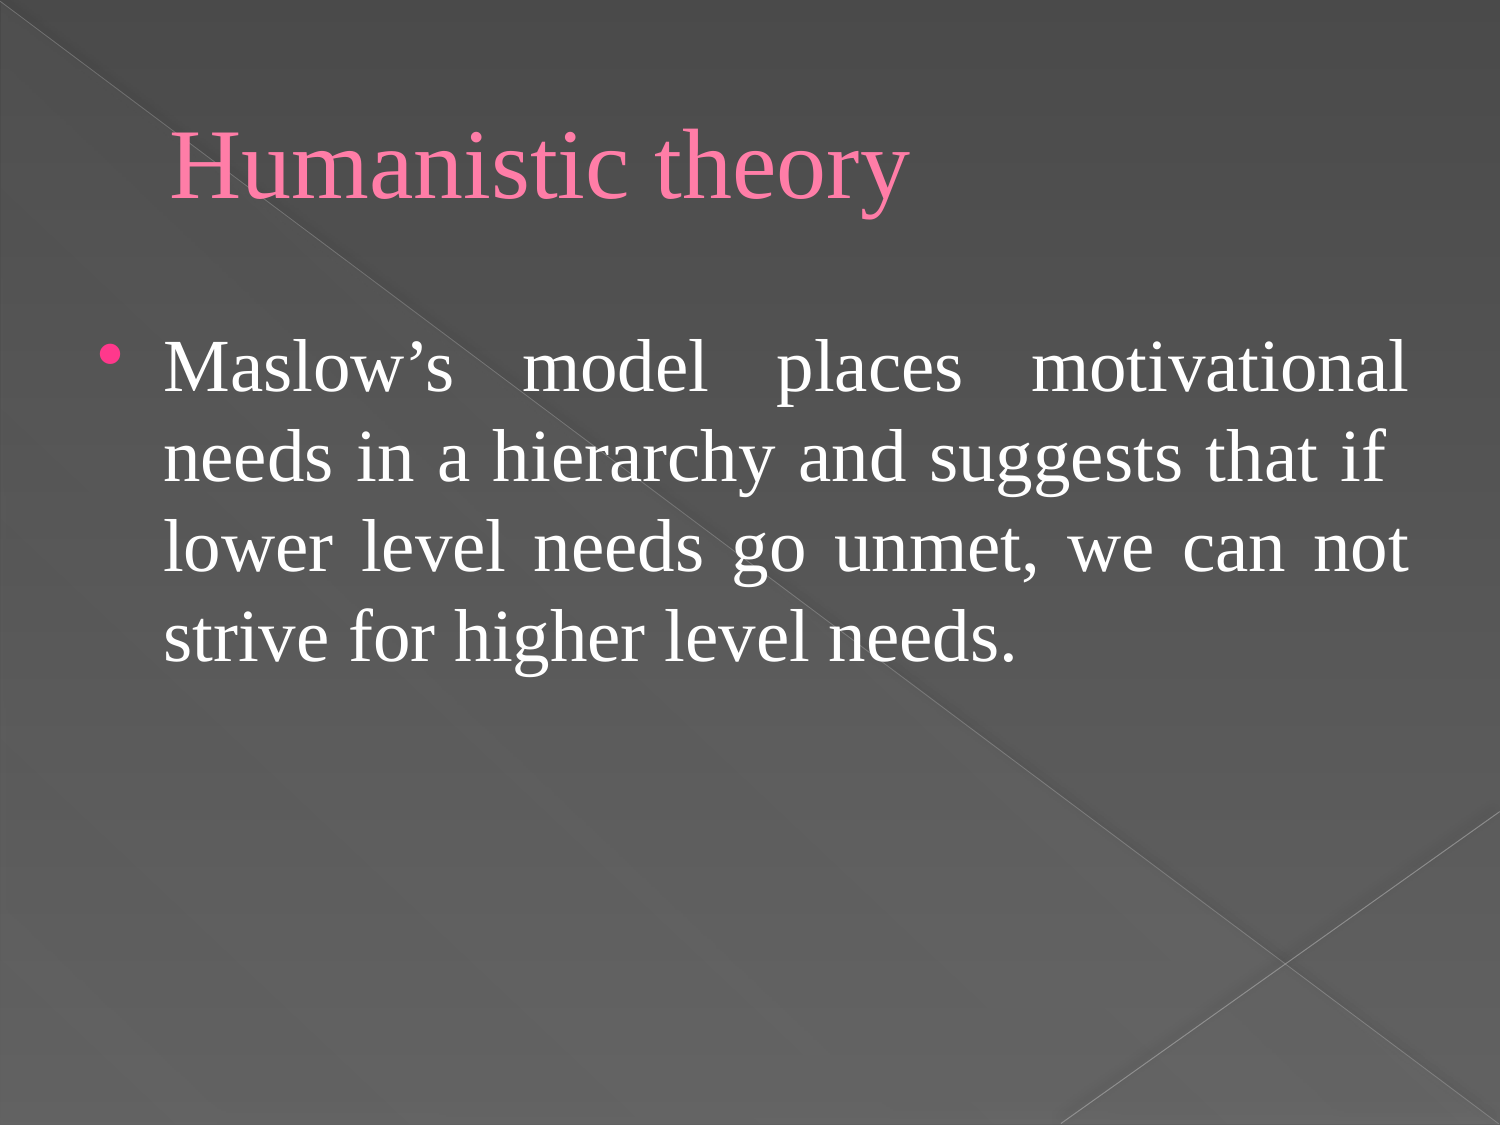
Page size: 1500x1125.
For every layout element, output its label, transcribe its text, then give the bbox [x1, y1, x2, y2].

list Maslow’s model places motivational needs in a hierarchy and suggests that if lower level needs go unmet, we can not strive for higher level needs. [75, 308, 1425, 1059]
title Humanistic theory [75, 43, 1425, 274]
